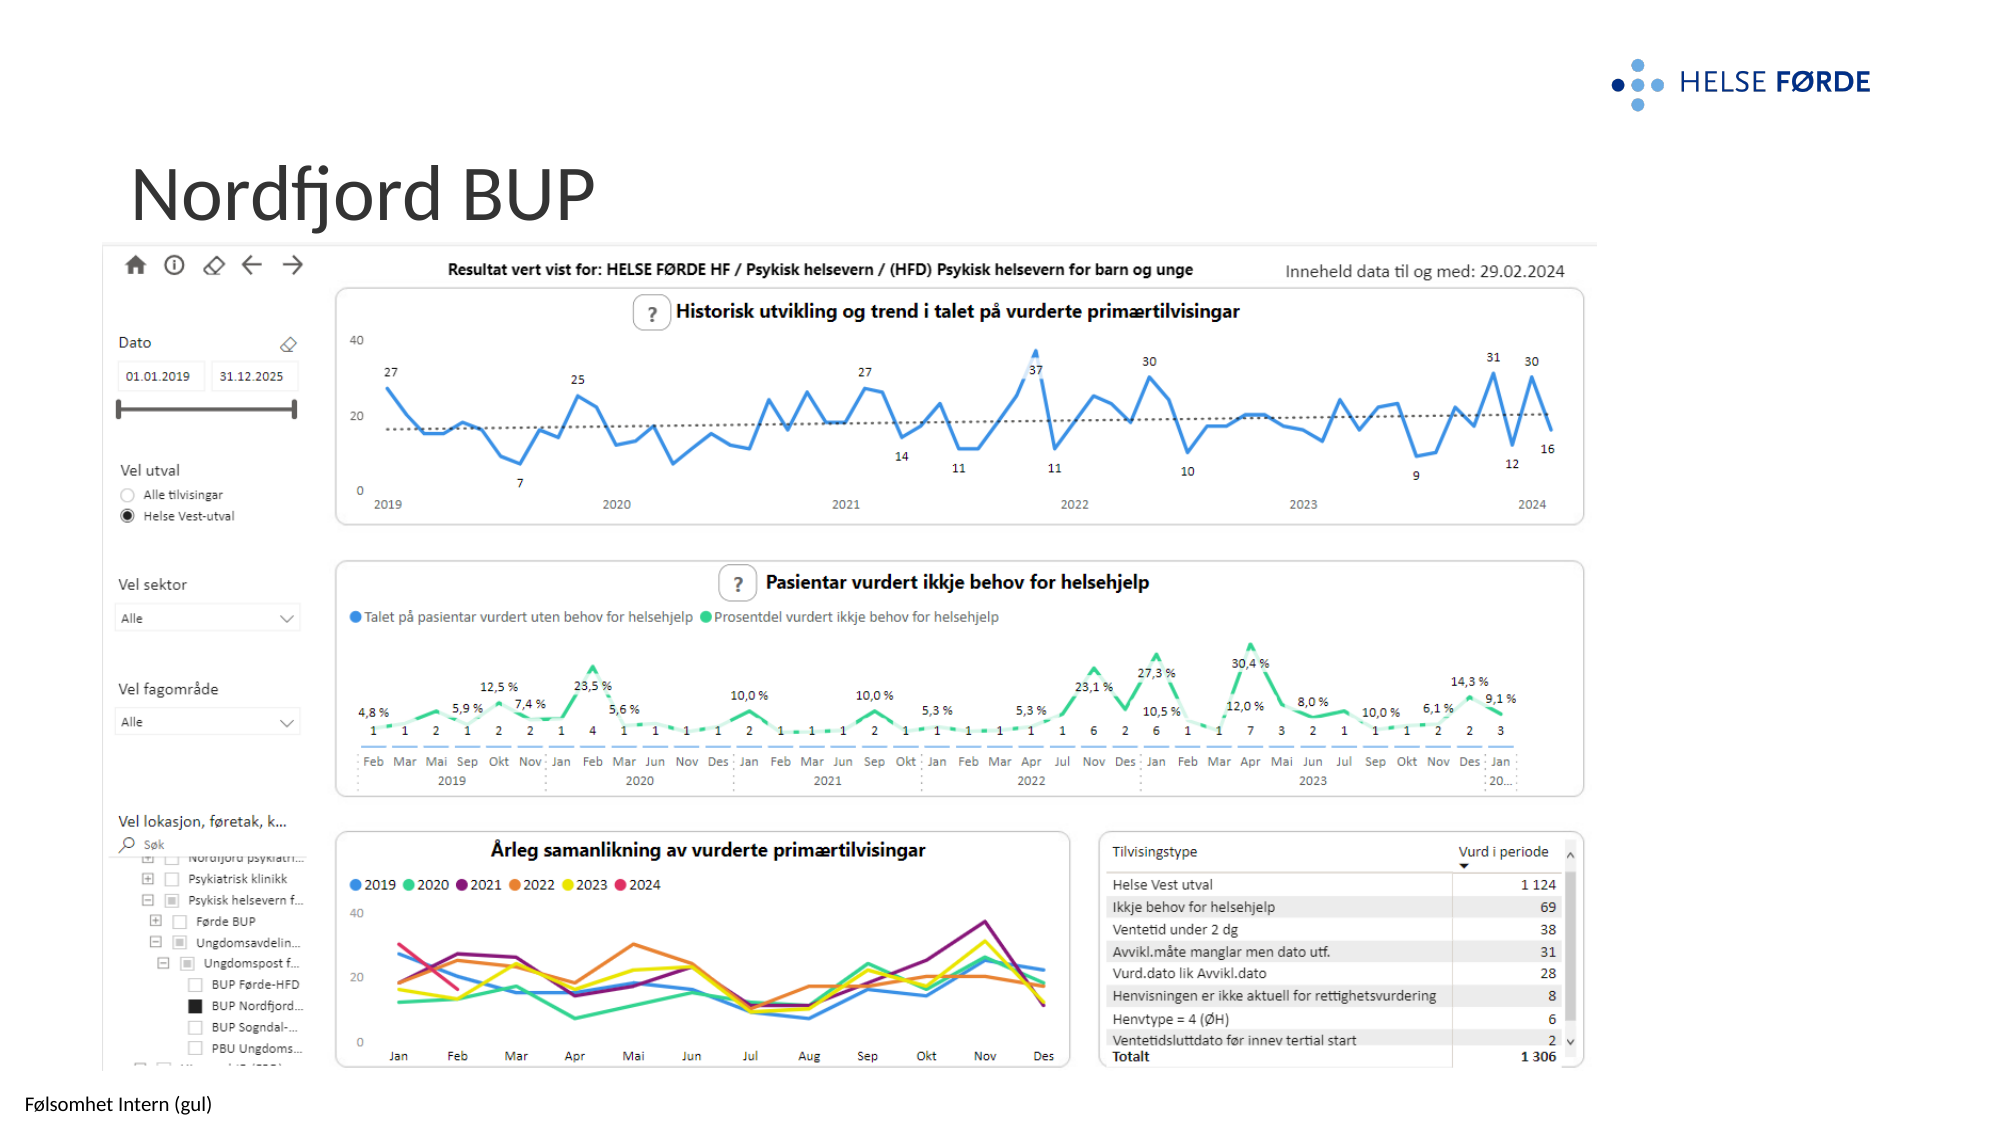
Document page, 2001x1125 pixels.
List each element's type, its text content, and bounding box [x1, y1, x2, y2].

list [102, 242, 1597, 1071]
title Nordfjord BUP [130, 141, 1569, 242]
picture [1602, 49, 1879, 121]
